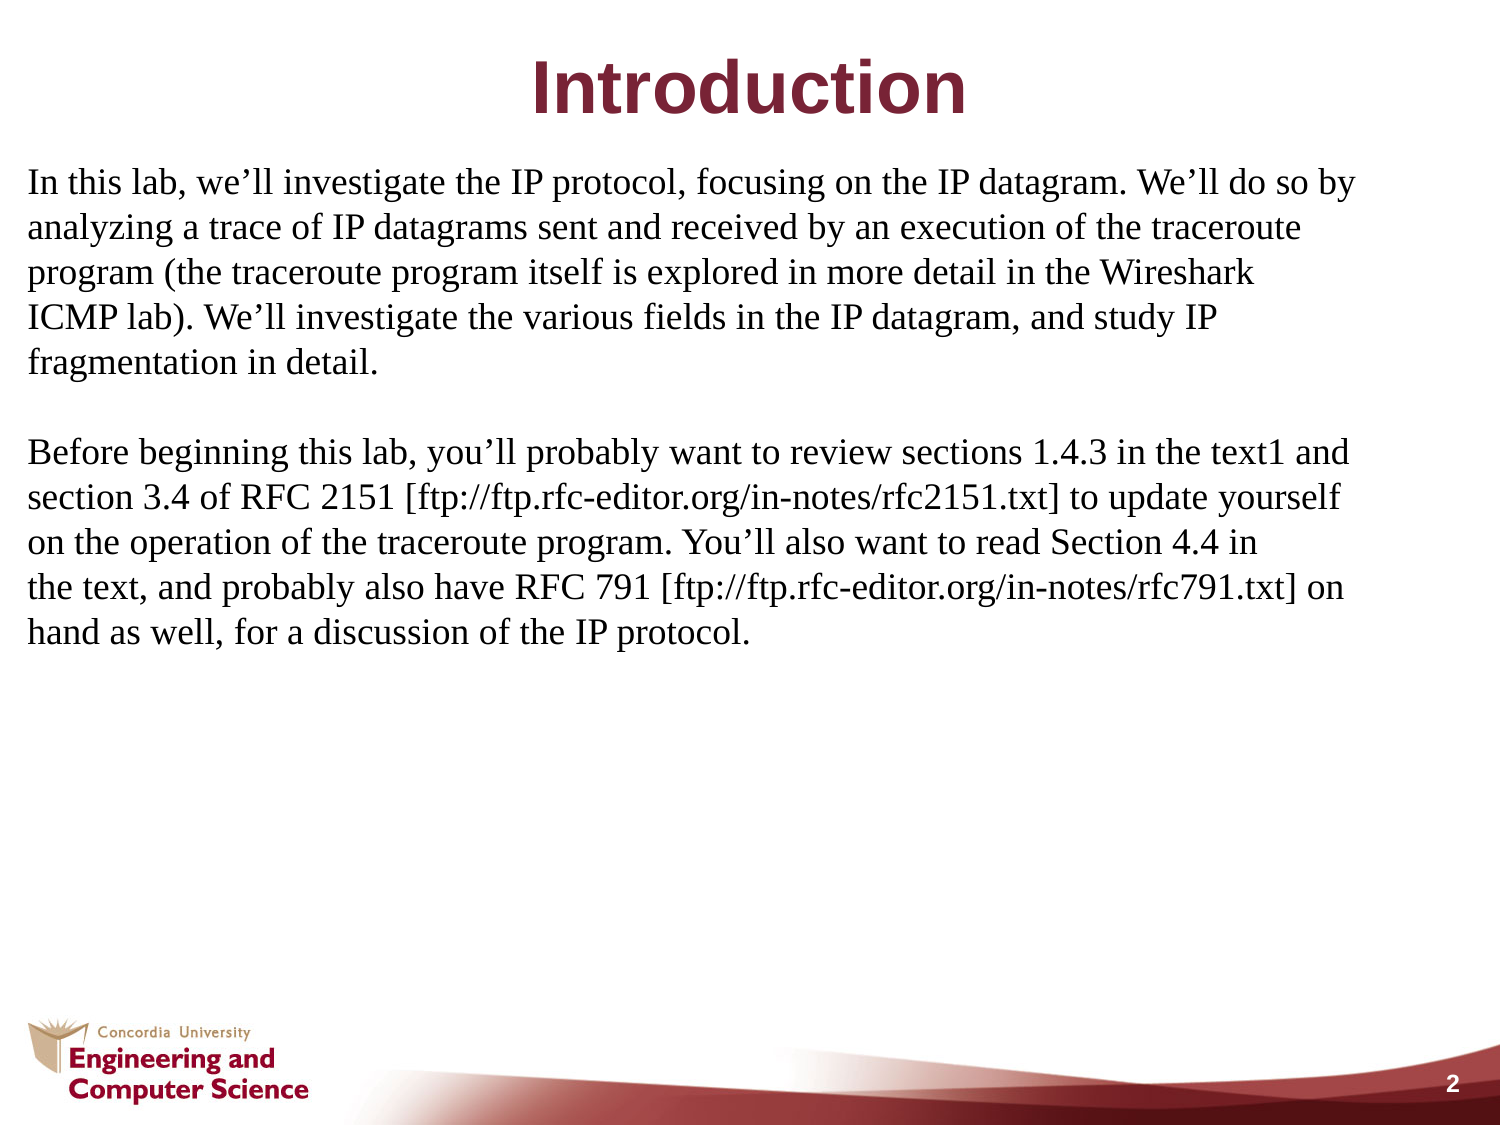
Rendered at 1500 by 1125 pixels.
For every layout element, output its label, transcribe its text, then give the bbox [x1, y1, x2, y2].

text_box In this lab, we’ll investigate the IP protocol, focusing on the IP datagram. We’ll do so by analyzing a trace of IP datagrams sent and received by an execution of the traceroute program (the traceroute program itself is explored in more detail in the Wireshark ICMP lab). We’ll investigate the various fields in the IP datagram, and study IP fragmentation in detail. Before beginning this lab, you’ll probably want to review sections 1.4.3 in the text1 and section 3.4 of RFC 2151 [ftp://ftp.rfc-editor.org/in-notes/rfc2151.txt] to update yourself on the operation of the traceroute program. You’ll also want to read Section 4.4 in the text, and probably also have RFC 791 [ftp://ftp.rfc-editor.org/in-notes/rfc791.txt] on hand as well, for a discussion of the IP protocol. [12, 149, 1500, 660]
picture [0, 0, 1500, 1125]
slide_number 2 [1387, 1052, 1475, 1113]
title Introduction [112, 30, 1388, 149]
